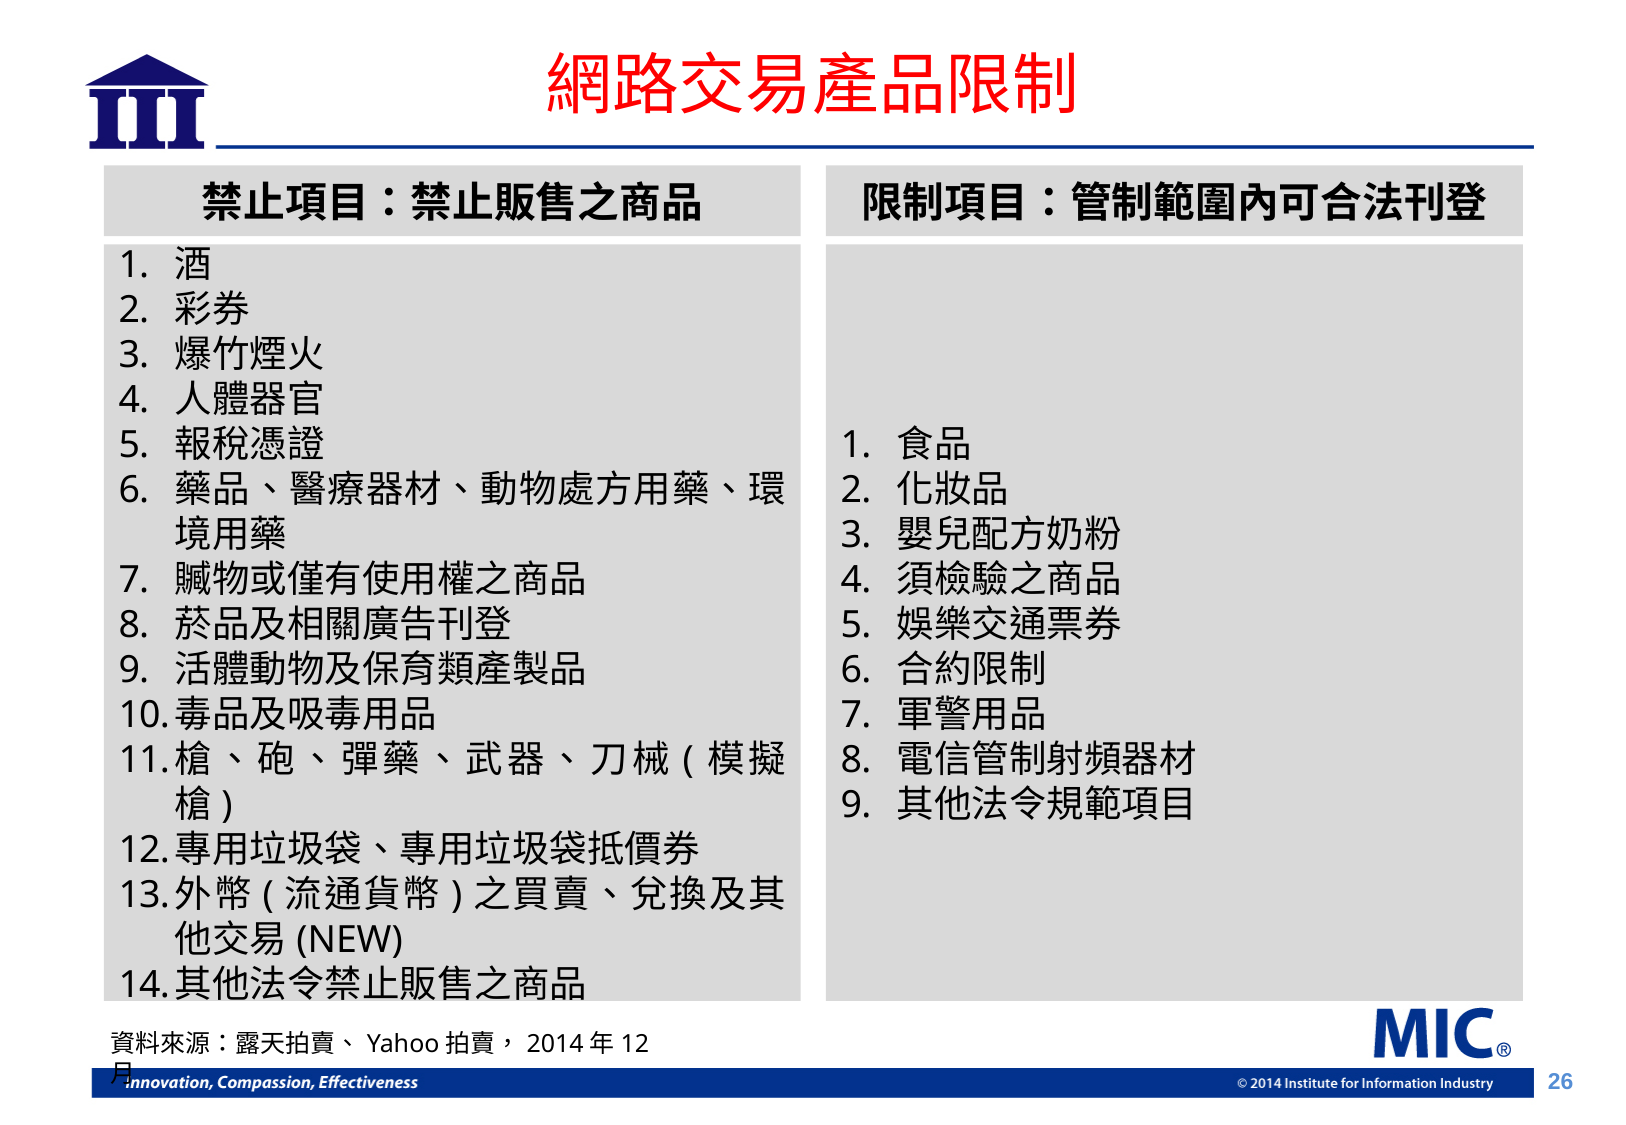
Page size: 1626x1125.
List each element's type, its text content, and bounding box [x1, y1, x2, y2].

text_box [825, 165, 1524, 1002]
text_box 資料來源：露天拍賣、Yahoo拍賣，2014年12月 [96, 1020, 671, 1095]
title 網路交易產品限制 [174, 31, 1451, 133]
picture [0, 1, 1626, 1125]
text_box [103, 165, 801, 1002]
